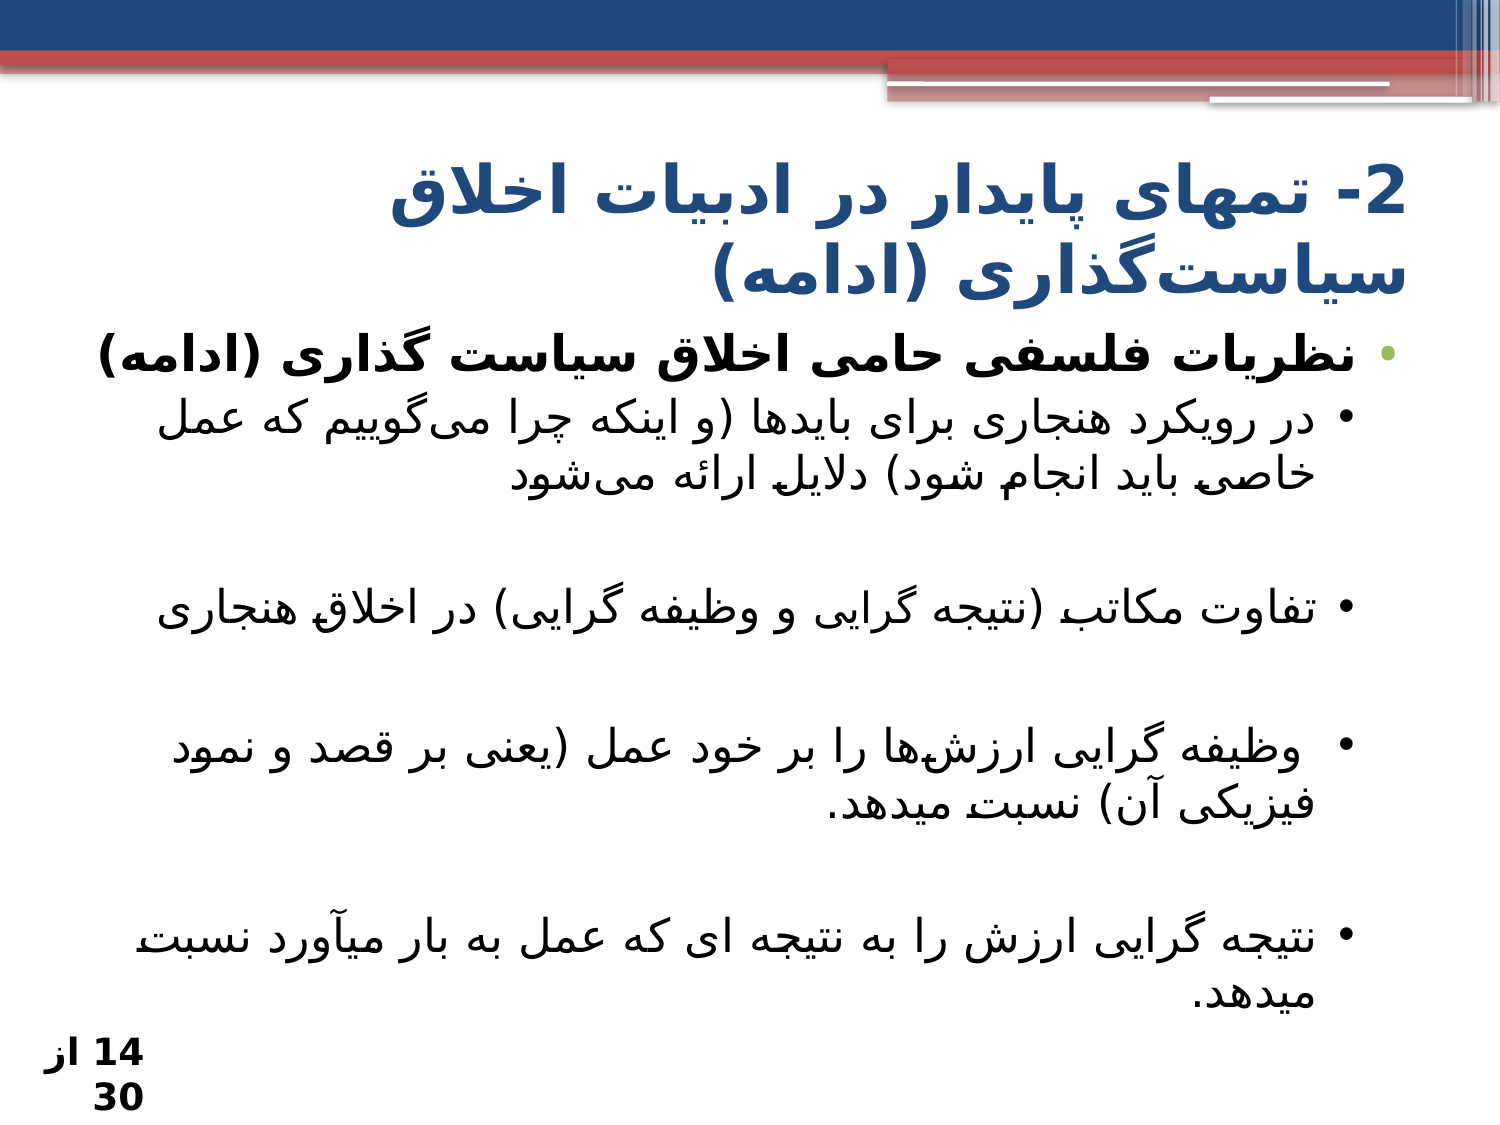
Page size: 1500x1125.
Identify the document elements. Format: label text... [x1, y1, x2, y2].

text_box 2- تم­های پایدار در ادبیات اخلاق سیاست‌گذاری (ادامه) [53, 139, 1425, 315]
list نظریات فلسفی حامی اخلاق سیاست گذاری (ادامه) در رویکرد هنجاری برای بایدها (و اینکه چرا می‌گوییم که عمل خاصی باید انجام شود) دلایل ارائه می‌شود تفاوت مکاتب (نتیجه گرایی و وظیفه گرایی) در اخلاق هنجاری وظیفه گرایی ارزش‌ها را بر خود عمل (یعنی بر قصد و نمود فیزیکی آن) نسبت میدهد. نتیجه گرایی ارزش را به نتیجه ای که عمل به بار میآورد نسبت میدهد. [75, 315, 1425, 1079]
slide_number 14 از 30 [0, 1065, 160, 1125]
